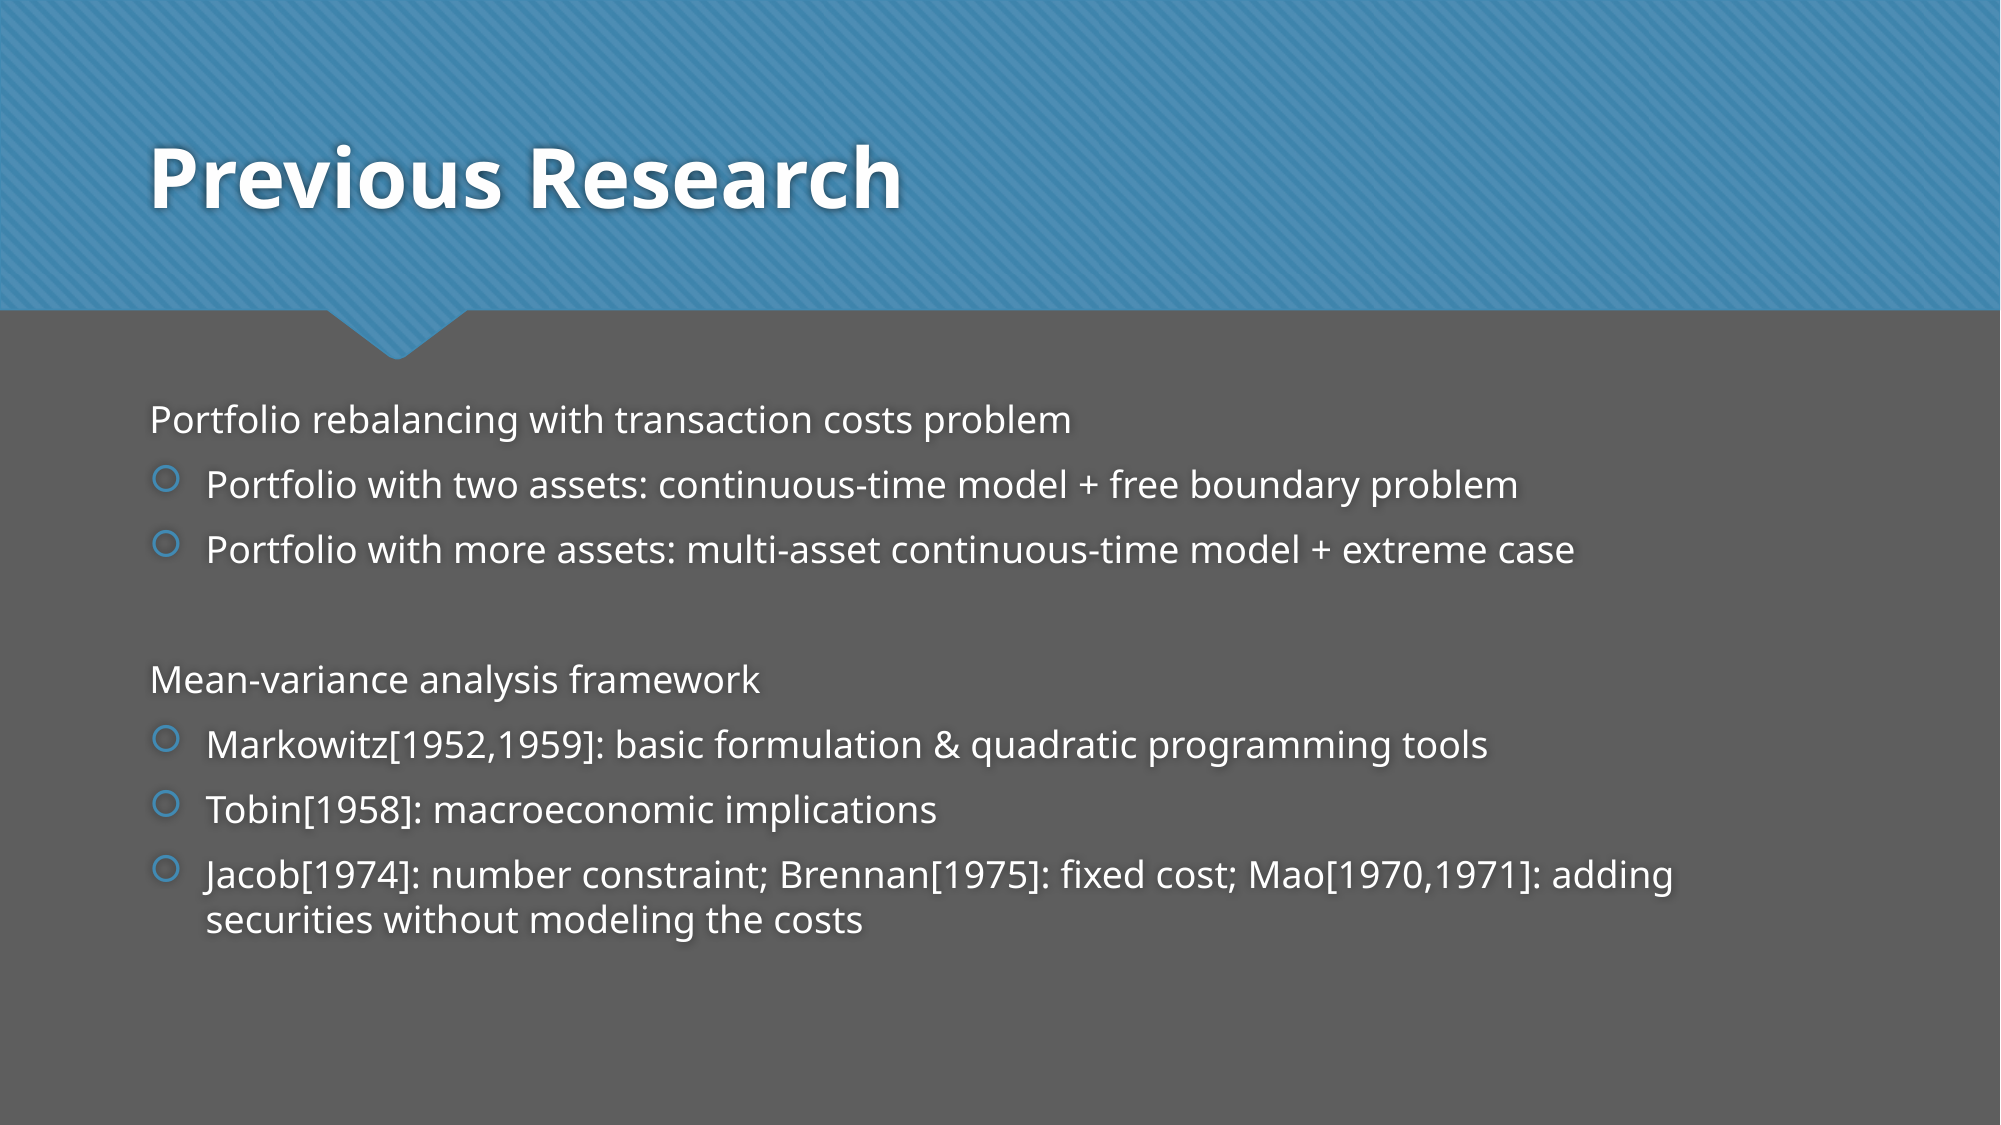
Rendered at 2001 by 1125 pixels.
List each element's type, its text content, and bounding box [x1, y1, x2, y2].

title Previous Research [132, 73, 1868, 233]
list Portfolio rebalancing with transaction costs problem Portfolio with two assets: continuous-time model + free boundary problem Portfolio with more assets: multi-asset continuous-time model + extreme case Mean-variance analysis framework Markowitz[1952,1959]: basic formulation & quadratic programming tools Tobin[1958]: macroeconomic implications Jacob[1974]: number constraint; Brennan[1975]: fixed cost; Mao[1970,1971]: adding securities without modeling the costs [134, 402, 1866, 1000]
